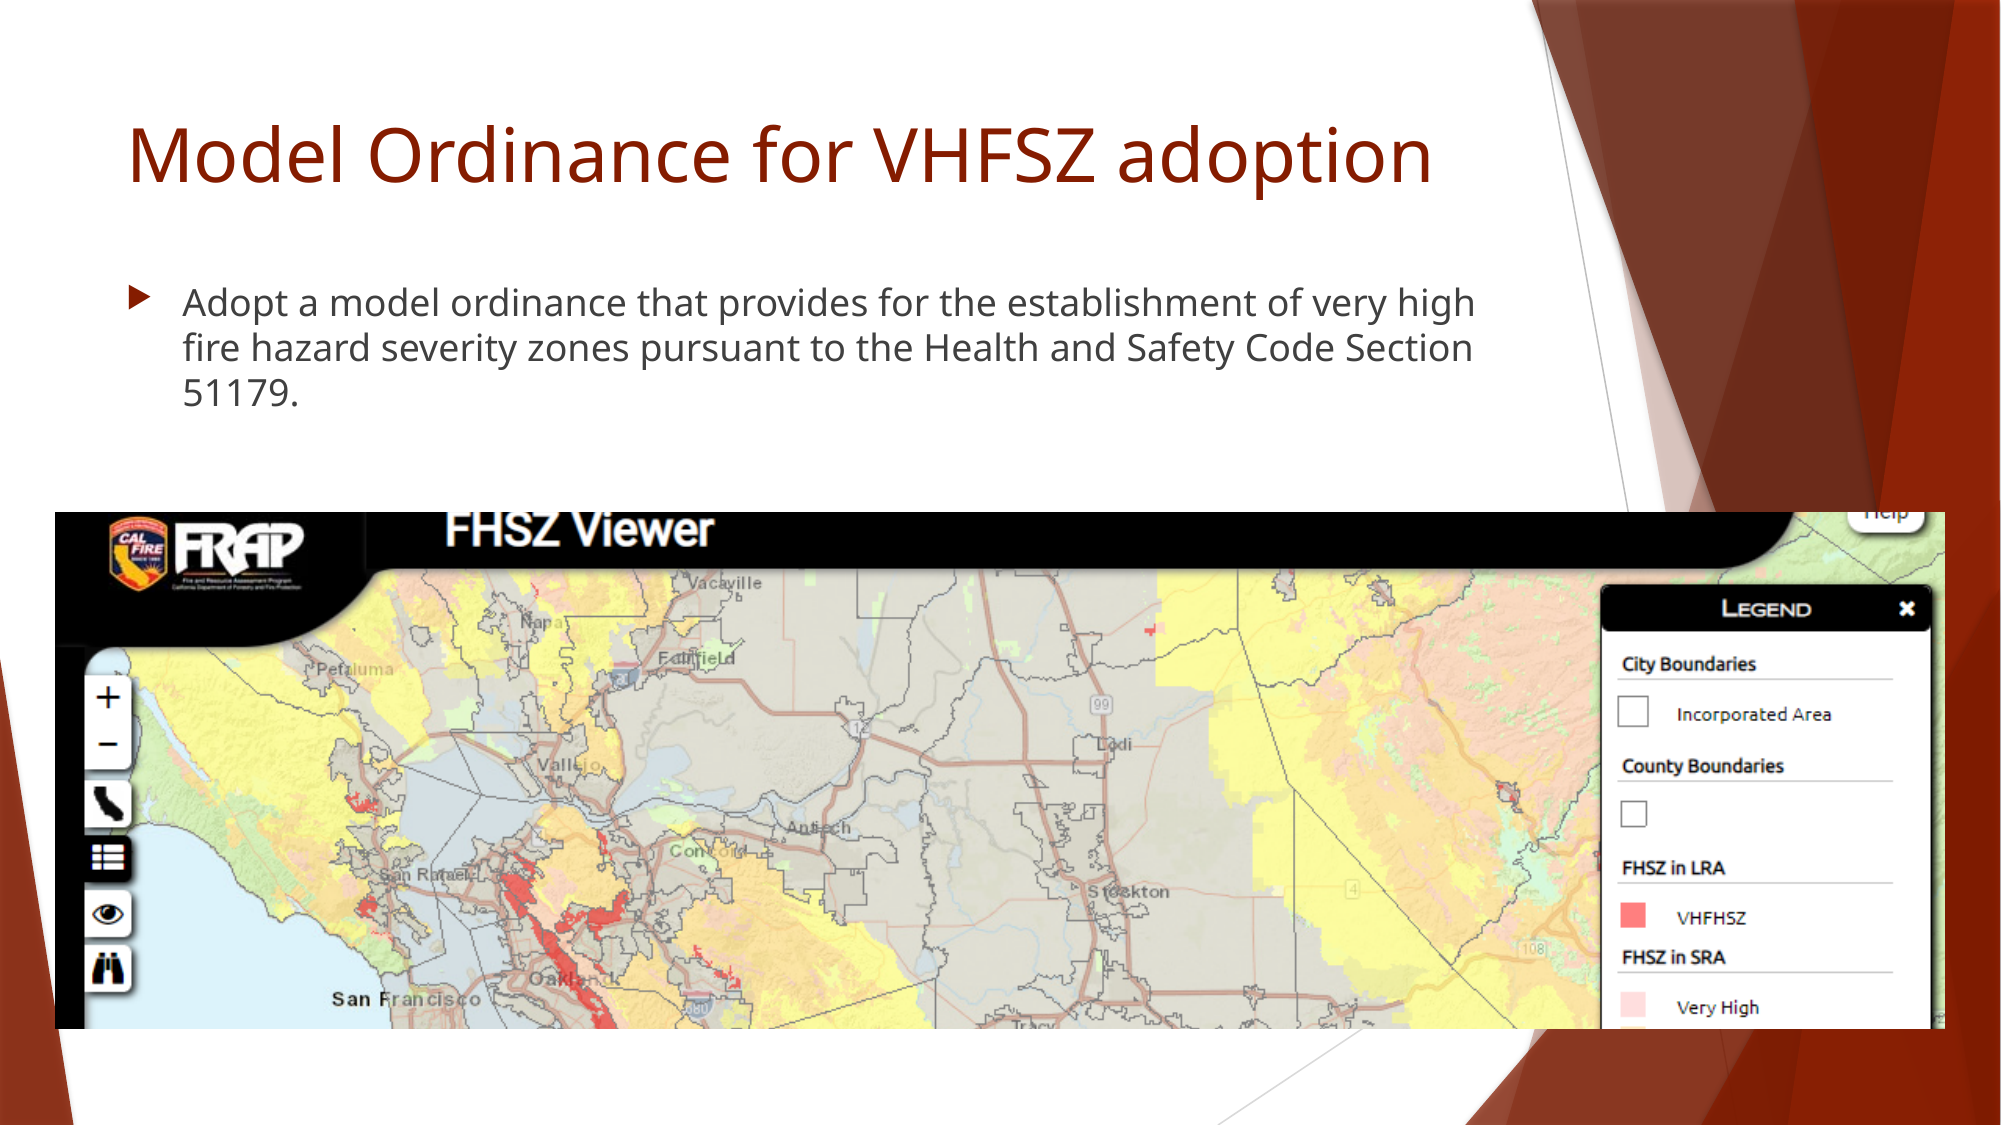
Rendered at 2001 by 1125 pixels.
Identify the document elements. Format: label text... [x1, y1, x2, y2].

picture [54, 511, 1946, 1030]
title Model Ordinance for VHFSZ adoption [111, 99, 1522, 271]
list Adopt a model ordinance that provides for the establishment of very high fire hazard severity zones pursuant to the Health and Safety Code Section 51179. [111, 271, 1522, 509]
